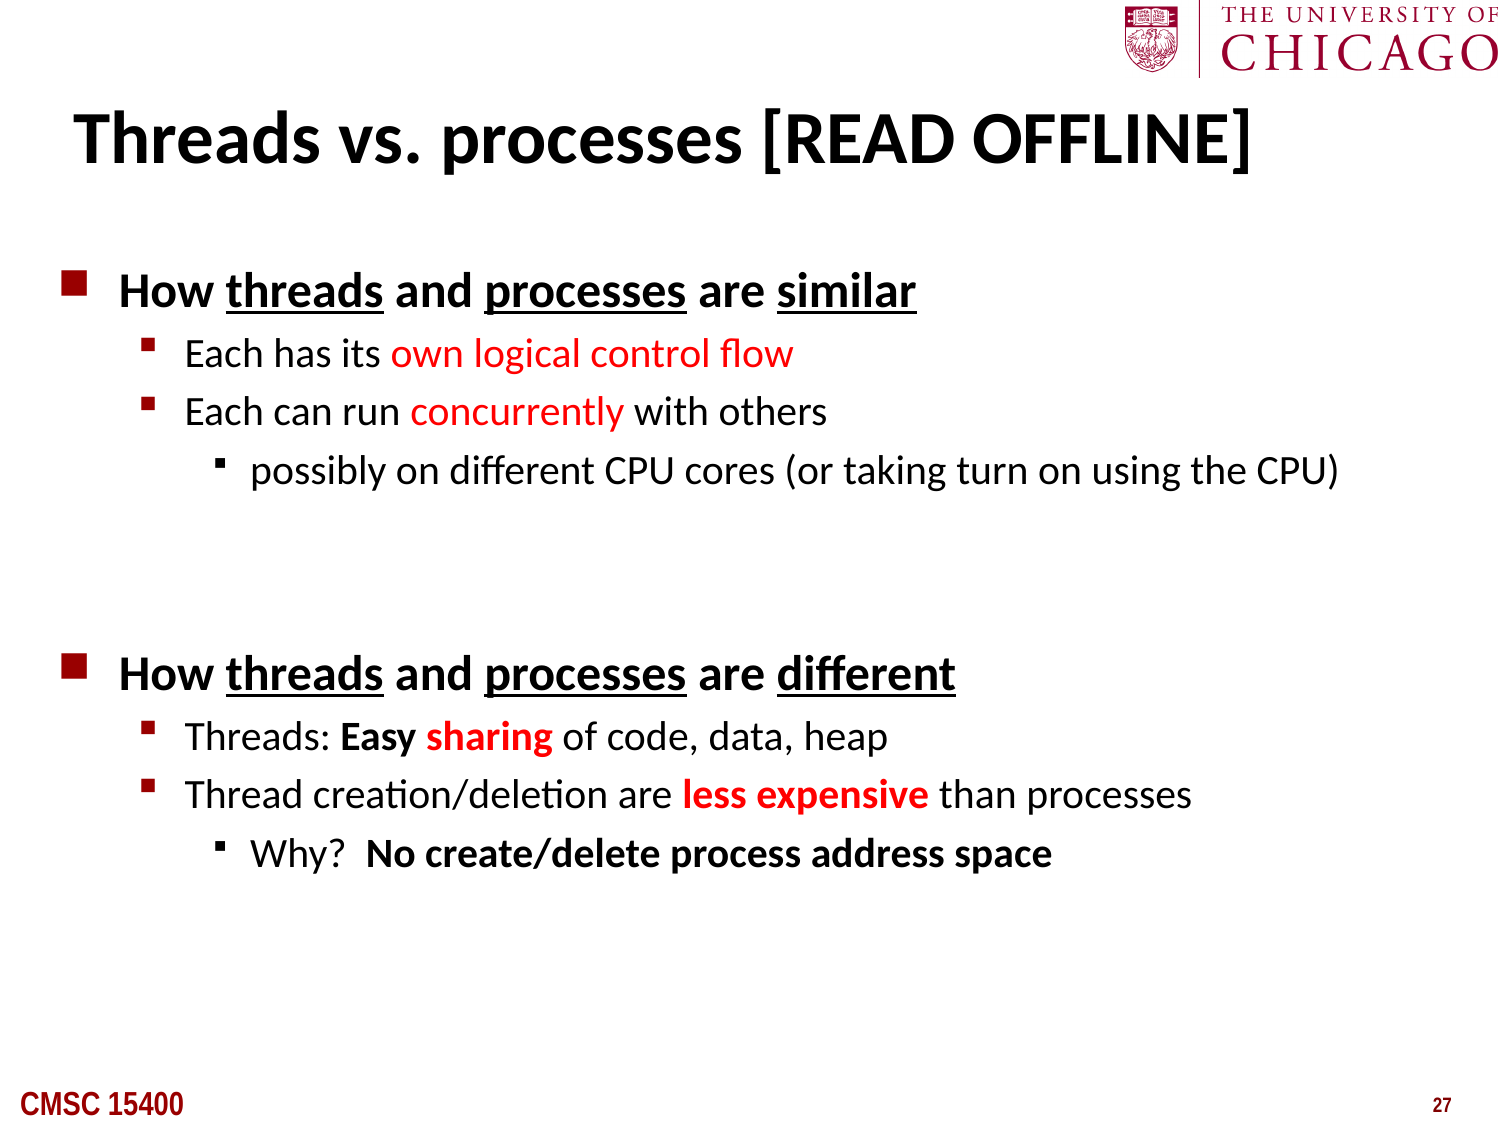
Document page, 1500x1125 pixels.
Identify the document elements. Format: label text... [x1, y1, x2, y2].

picture [1125, 0, 1498, 78]
list How threads and processes are similar Each has its own logical control flow Each can run concurrently with others possibly on different CPU cores (or taking turn on using the CPU) How threads and processes are different Threads: Easy sharing of code, data, heap Thread creation/deletion are less expensive than processes Why? No create/delete process address space [47, 249, 1411, 1079]
title Threads vs. processes [READ OFFLINE] [58, 71, 1305, 197]
